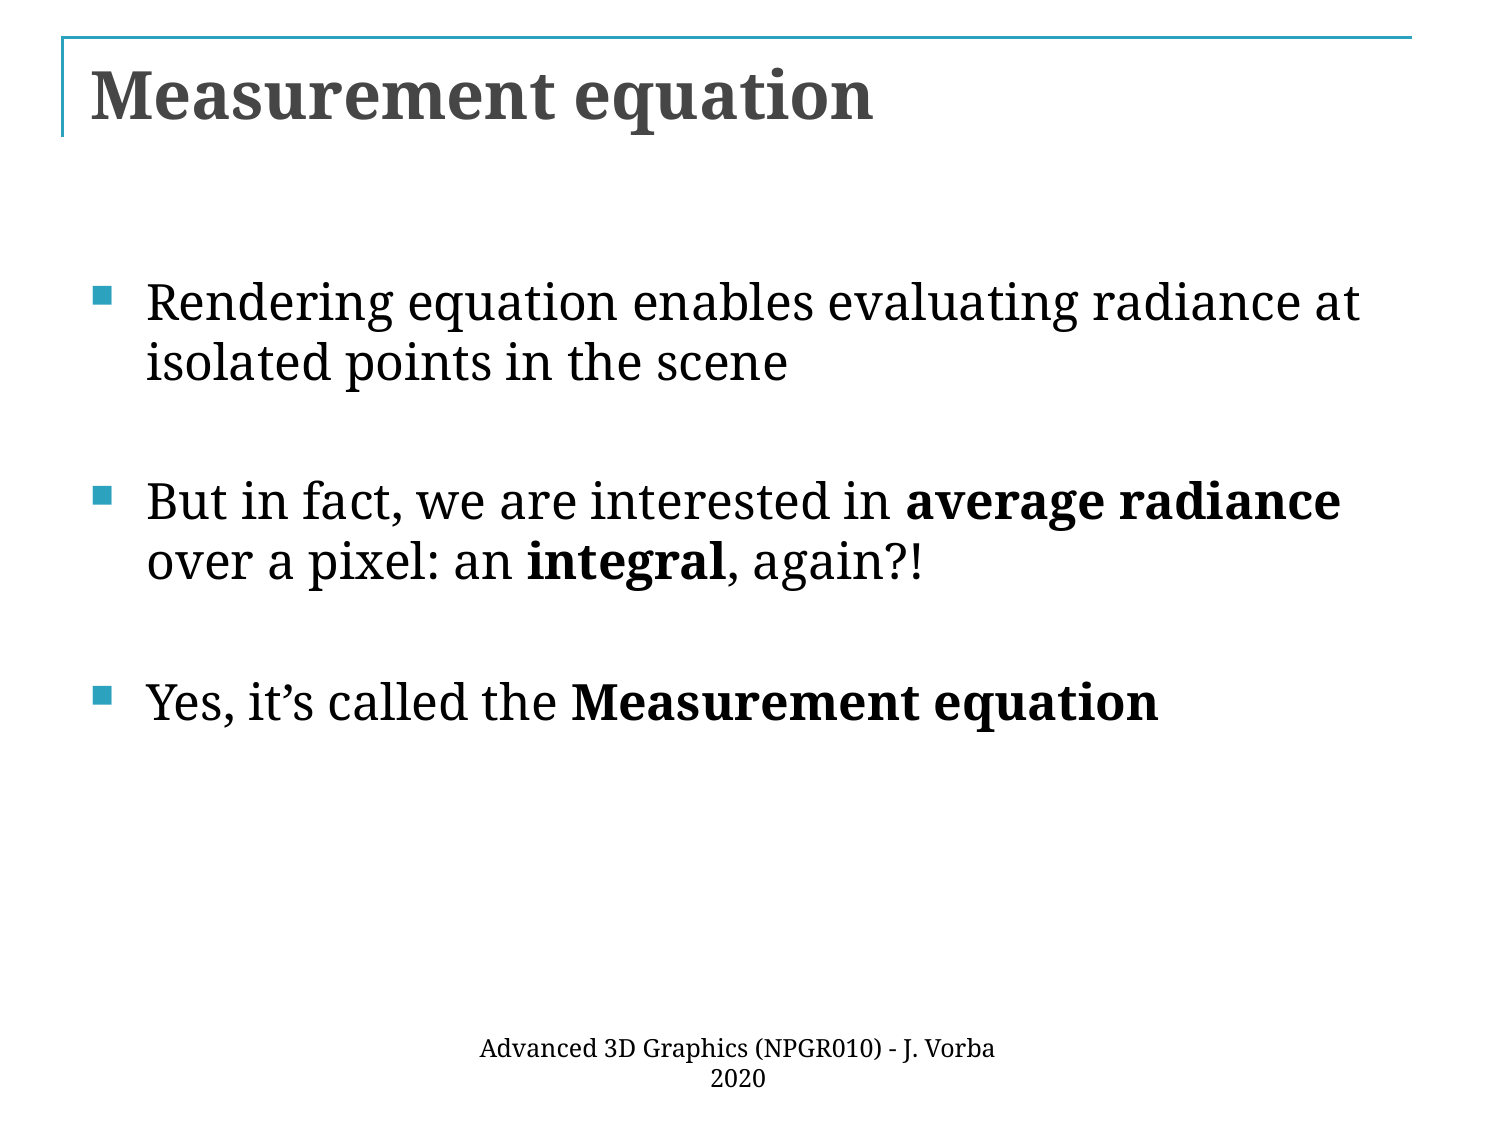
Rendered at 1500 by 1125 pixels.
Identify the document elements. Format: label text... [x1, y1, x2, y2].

footer Advanced 3D Graphics (NPGR010) - J. Vorba 2020 [454, 1024, 1022, 1101]
title Measurement equation [74, 45, 1426, 233]
list Rendering equation enables evaluating radiance at isolated points in the scene But in fact, we are interested in average radiance over a pixel: an integral, again?! Yes, it’s called the Measurement equation [74, 262, 1426, 1006]
